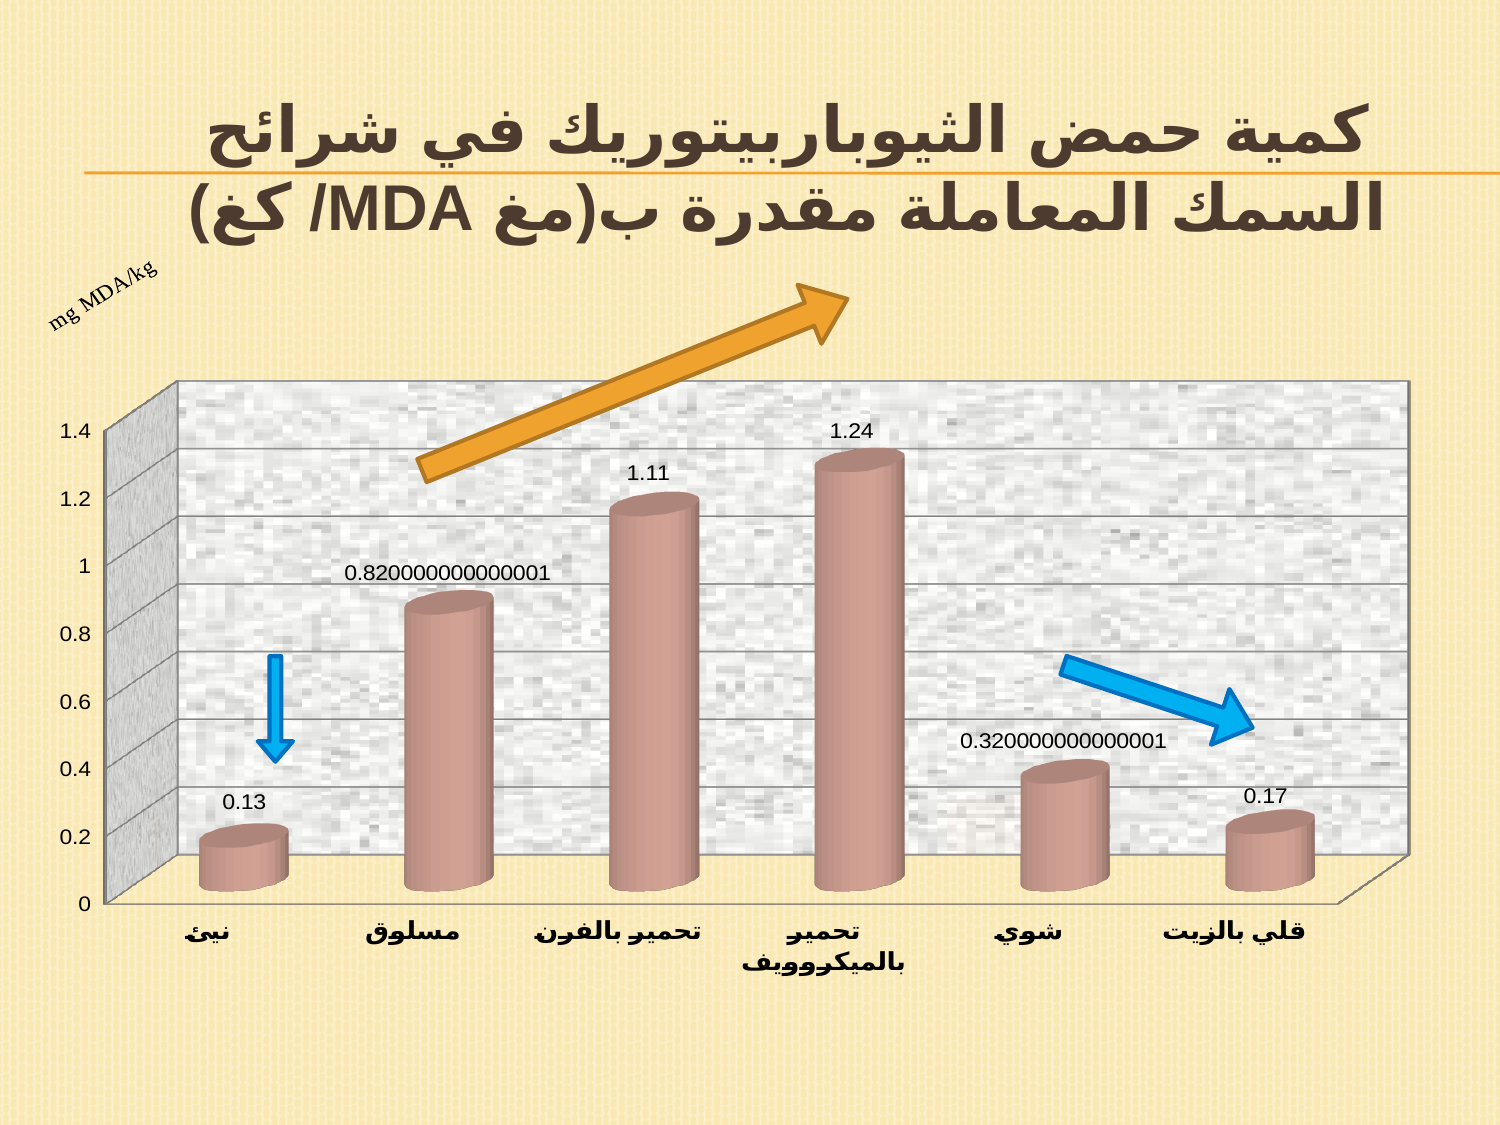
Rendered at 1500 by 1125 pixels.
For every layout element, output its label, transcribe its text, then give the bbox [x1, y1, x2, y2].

chart [34, 245, 1466, 1091]
title كمية حمض الثيوباربيتوريك في شرائح السمك المعاملة مقدرة ب(مغ MDA/ كغ) [75, 96, 1500, 235]
